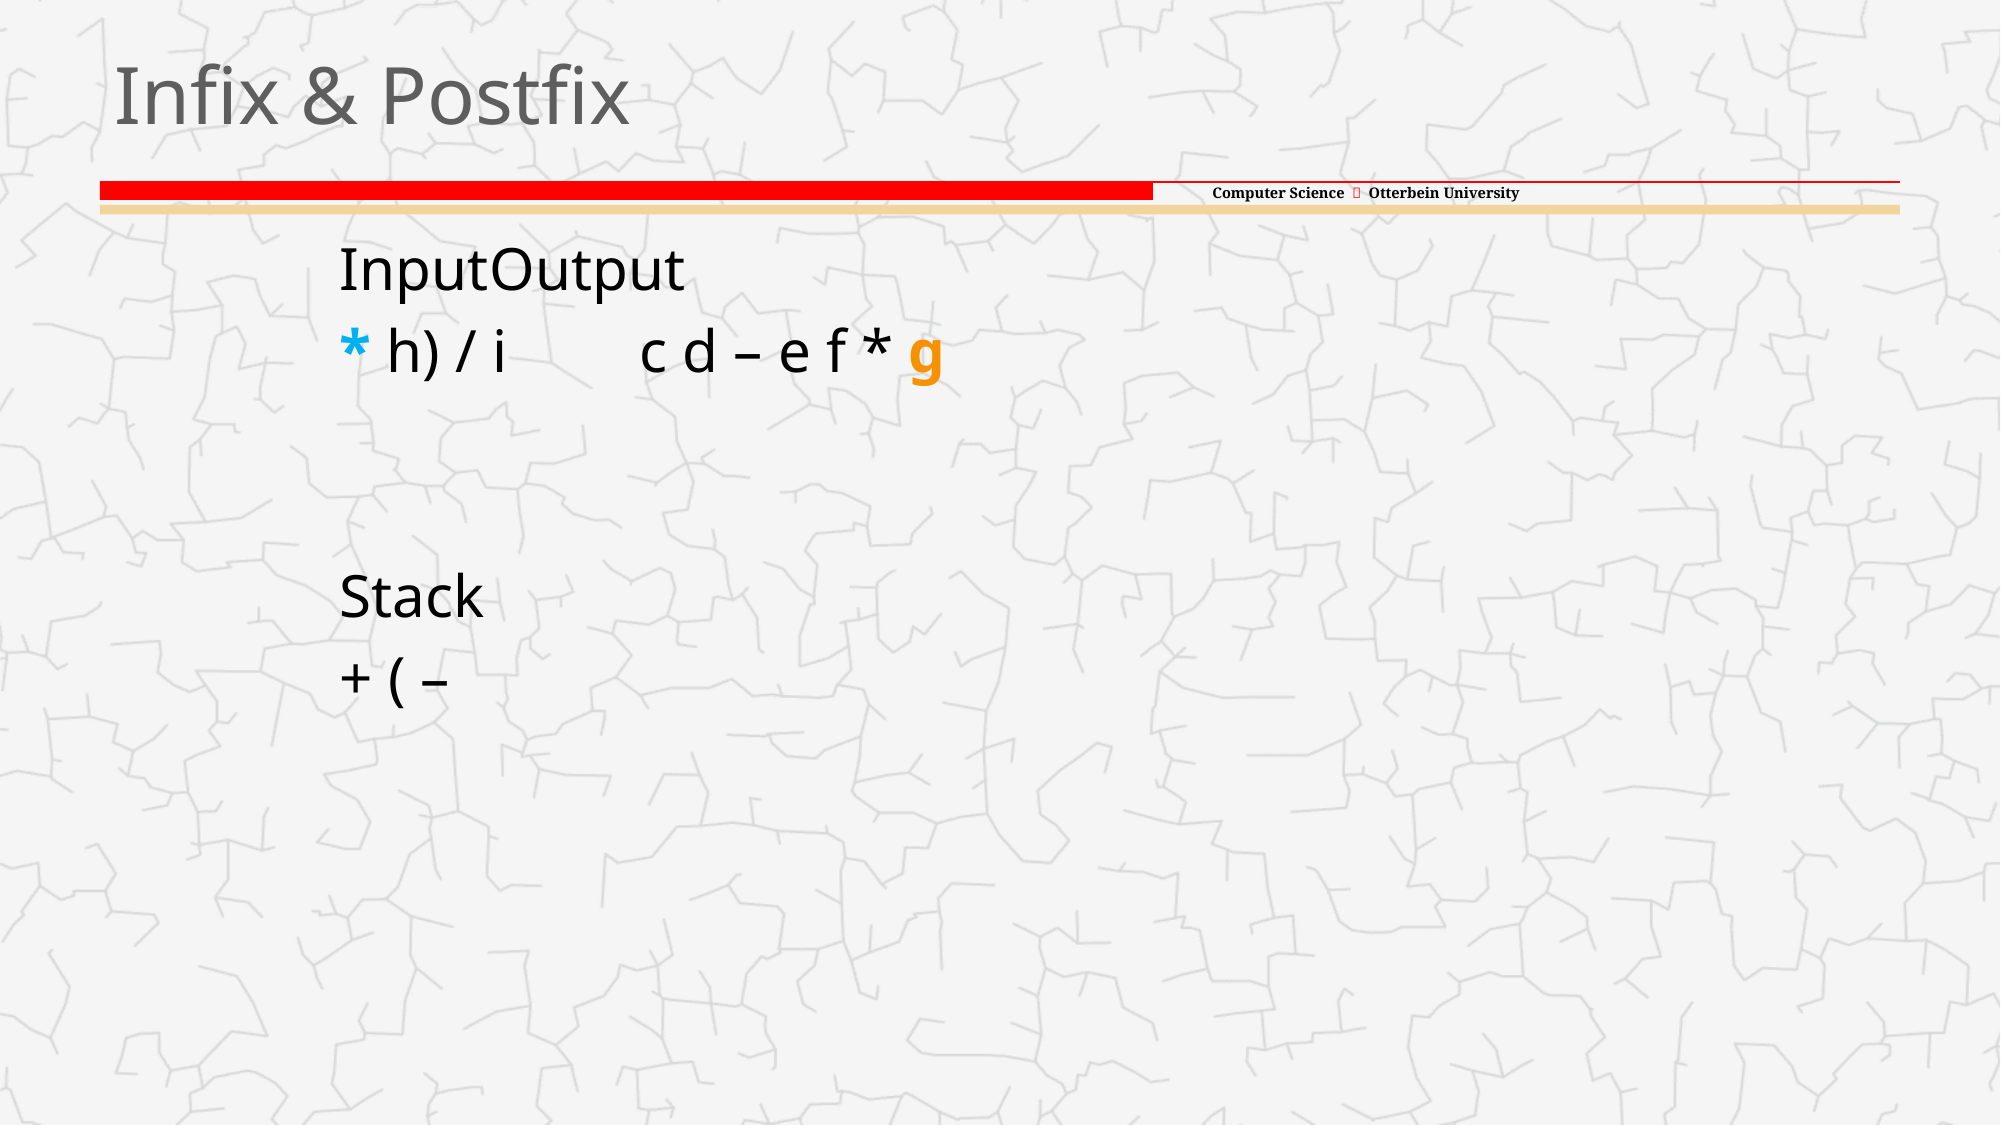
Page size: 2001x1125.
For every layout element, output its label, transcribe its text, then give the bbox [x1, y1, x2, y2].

picture [0, 0, 2001, 1125]
list Input Output * h) / i c d – e f * g Stack + ( – [324, 224, 1698, 1088]
title Infix & Postfix [99, 37, 1900, 175]
